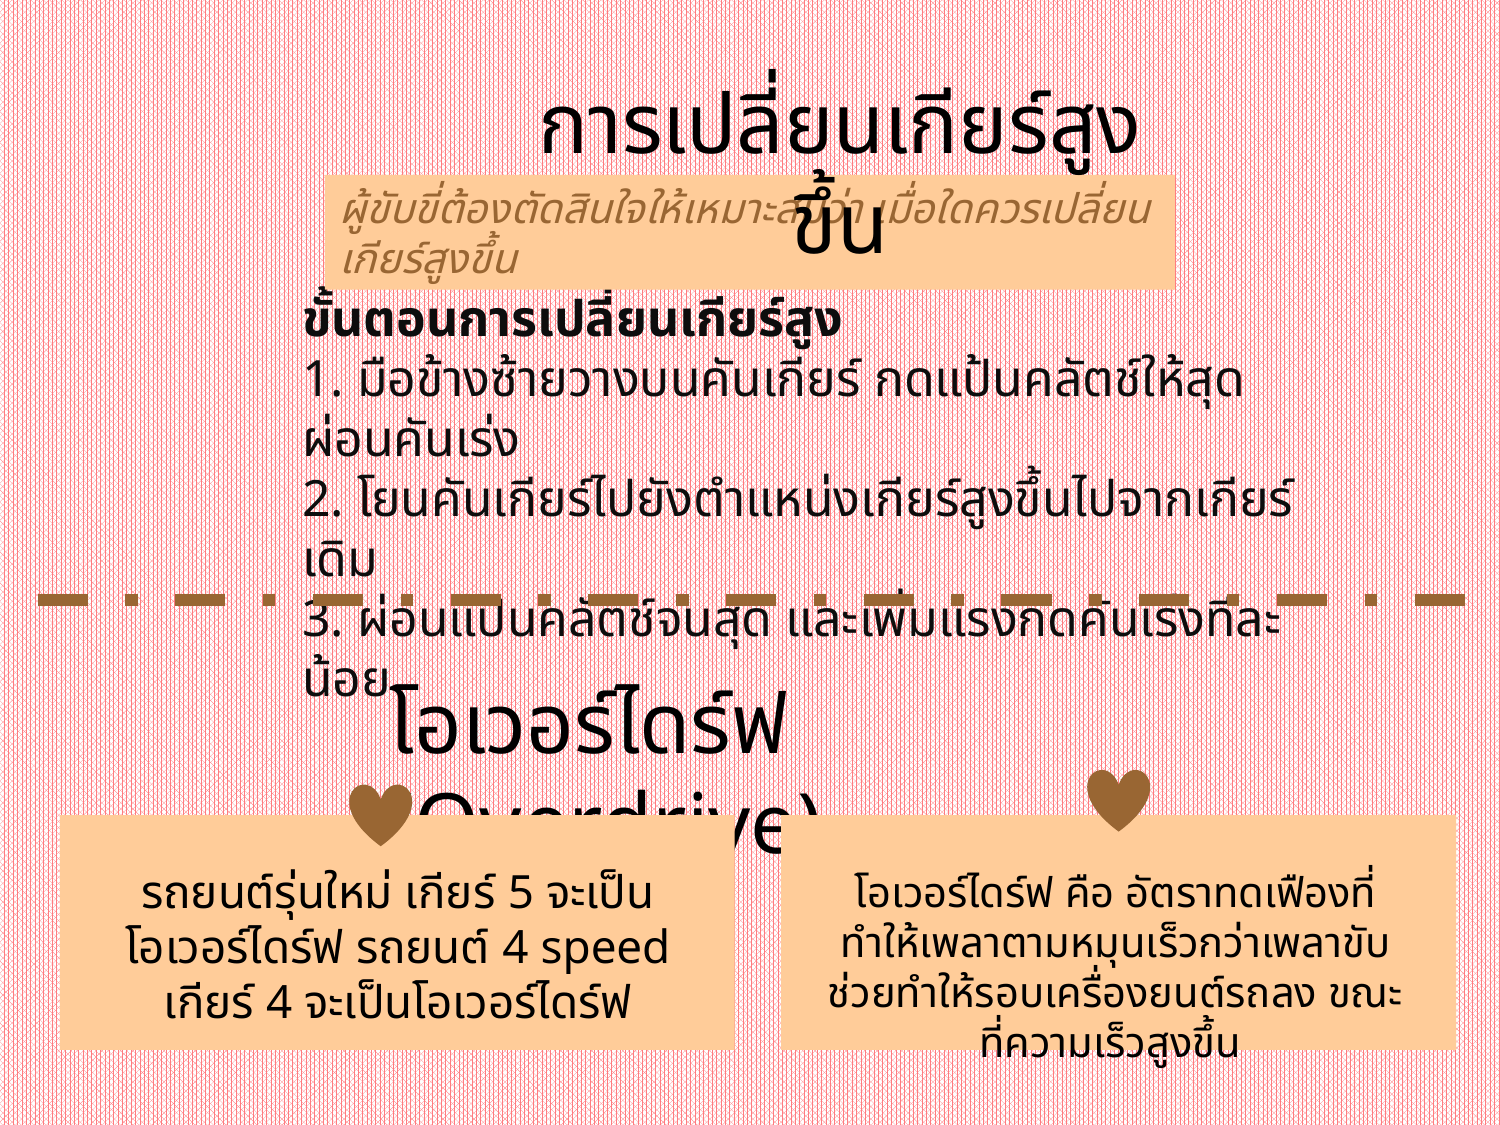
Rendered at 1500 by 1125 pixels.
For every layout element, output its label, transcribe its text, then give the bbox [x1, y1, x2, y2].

text_box รถยนต์รุ่นใหม่ เกียร์ 5 จะเป็นโอเวอร์ไดร์ฟ รถยนต์ 4 speed เกียร์ 4 จะเป็นโอเวอร์ไดร์ฟ [99, 855, 696, 1036]
text_box โอเวอร์ไดร์ฟ คือ อัตราทดเฟืองที่ทำให้เพลาตามหมุนเร็วกว่าเพลาขับ ช่วยทำให้รอบเครื่องยนต์รถลง ขณะที่ความเร็วสูงขึ้น [806, 858, 1425, 1074]
text_box การเปลี่ยนเกียร์สูงขึ้น [505, 63, 1175, 278]
text_box โอเวอร์ไดร์ฟ (Overdrive) [374, 662, 1119, 878]
text_box ผู้ขับขี่ต้องตัดสินใจให้เหมาะสมว่า เมื่อใดควรเปลี่ยนเกียร์สูงขึ้น [324, 174, 1175, 290]
text_box [58, 813, 737, 1052]
text_box [347, 782, 415, 848]
text_box [1085, 767, 1153, 834]
text_box [779, 813, 1458, 1052]
text_box ขั้นตอนการเปลี่ยนเกียร์สูง 1. มือข้างซ้ายวางบนคันเกียร์ กดแป้นคลัตช์ให้สุด ผ่อนคันเร่ง 2. โยนคันเกียร์ไปยังตำแหน่งเกียร์สูงขึ้นไปจากเกียร์เดิม 3. ผ่อนแป้นคลัตช์จนสุด และเพิ่มแรงกดคันเร่งทีละน้อย [287, 279, 1325, 599]
text_box ขั้นตอนการเปลี่ยนเกียร์สูง 1. มือข้างซ้ายวางบนคันเกียร์ กดแป้นคลัตช์ให้สุด ผ่อนคันเร่ง 2. โยนคันเกียร์ไปยังตำแหน่งเกียร์สูงขึ้นไปจากเกียร์เดิม 3. ผ่อนแป้นคลัตช์จนสุด และเพิ่มแรงกดคันเร่งทีละน้อย [287, 609, 1325, 715]
